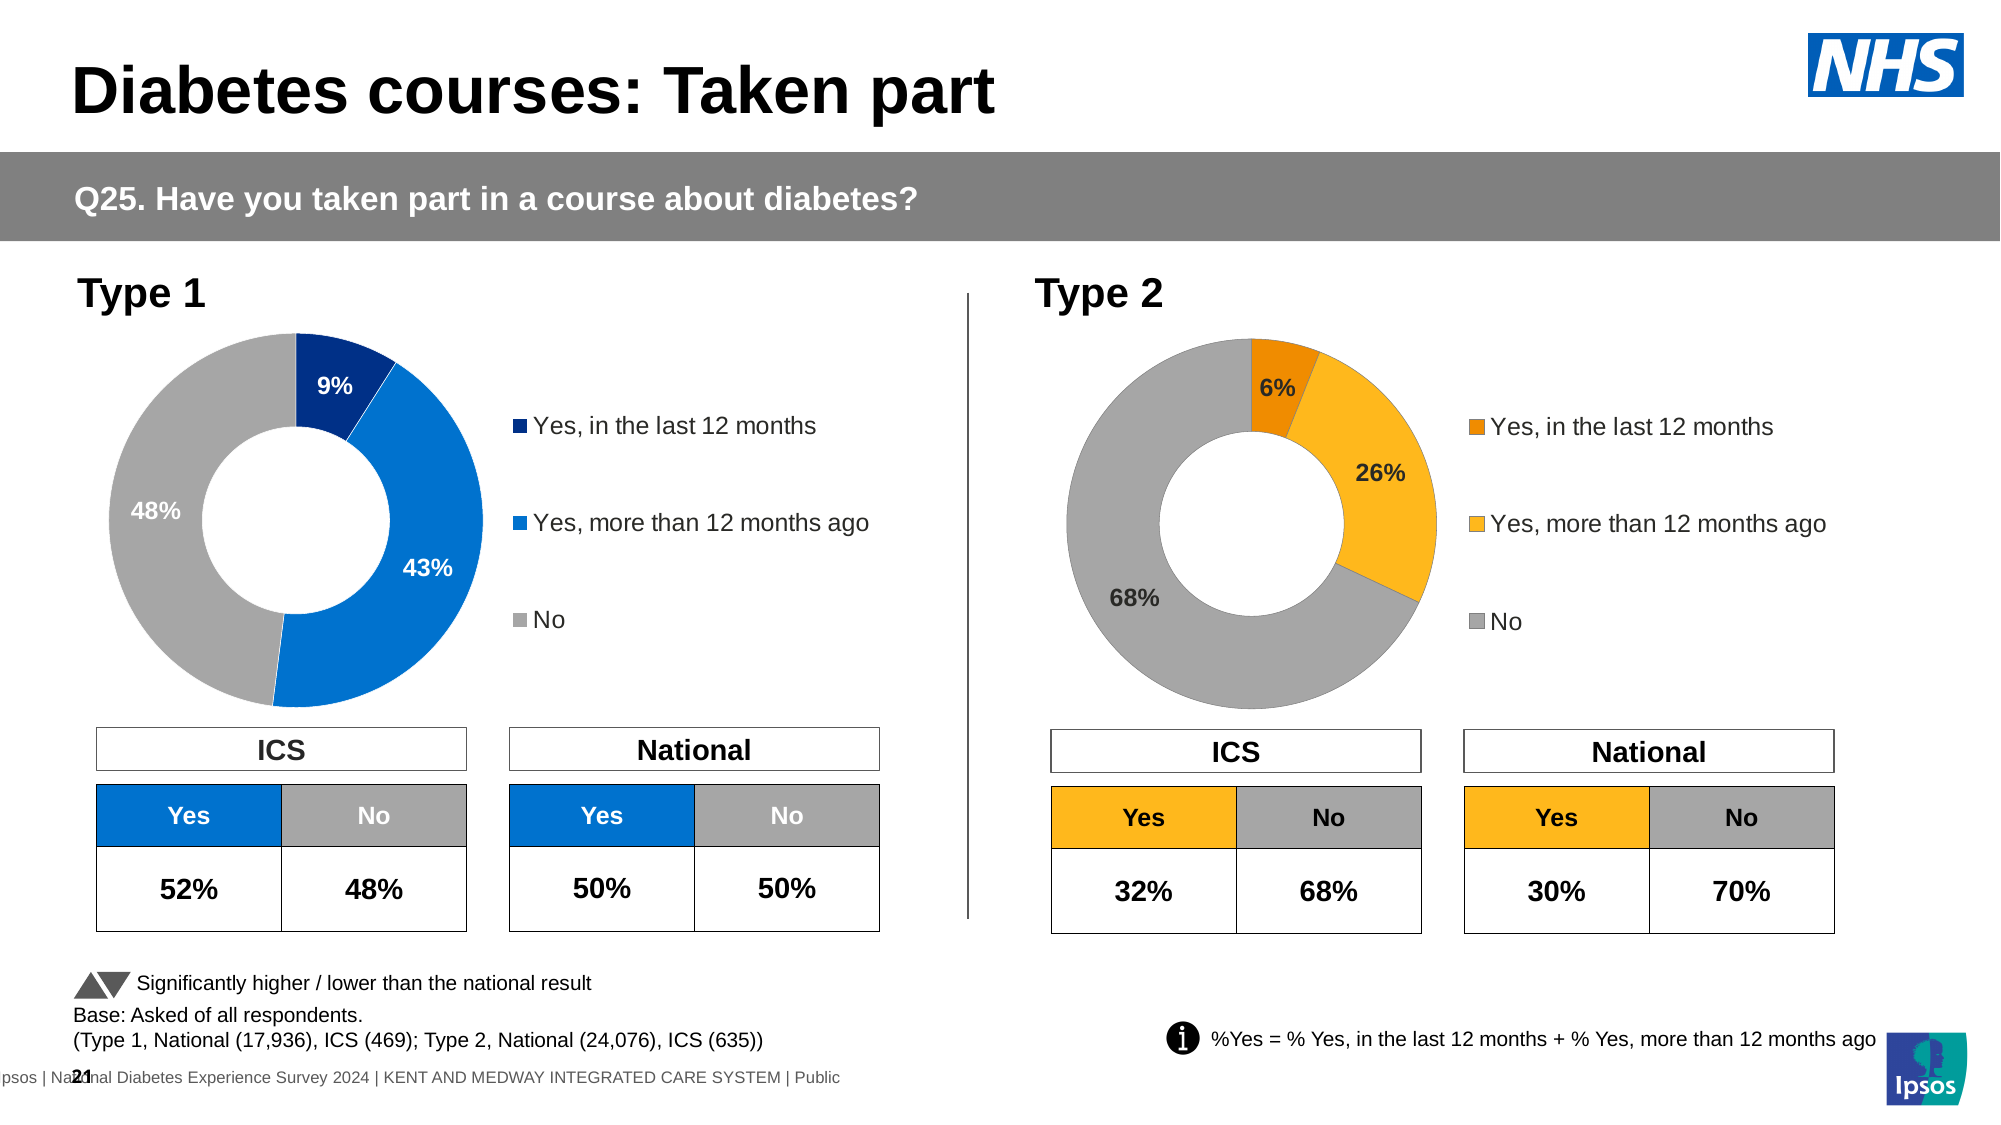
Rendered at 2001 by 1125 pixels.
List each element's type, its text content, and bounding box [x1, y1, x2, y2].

table_header Yes [1052, 787, 1236, 848]
chart [96, 328, 885, 713]
table_cell 50% [695, 847, 879, 931]
text_box Type 2 [922, 265, 1276, 316]
picture [1886, 1032, 1968, 1106]
picture [1162, 1017, 1204, 1059]
table_cell 68% [1237, 849, 1421, 933]
text_box [94, 970, 133, 1001]
table_cell 48% [282, 847, 466, 931]
table_header No [1650, 787, 1834, 848]
table_cell 30% [1465, 849, 1649, 933]
table_header No [695, 785, 879, 846]
table_header No [282, 785, 466, 846]
chart [1056, 329, 1845, 714]
text_box National [1464, 729, 1835, 773]
text_box ICS [96, 727, 467, 771]
table_cell 52% [97, 847, 281, 931]
table_header Significantly higher / lower than the national result [122, 964, 648, 1001]
table_header Yes [1465, 787, 1649, 848]
text_box Q25. Have you taken part in a course about diabetes? [0, 152, 2000, 242]
table_cell 70% [1650, 849, 1834, 933]
text_box Base: Asked of all respondents. (Type 1, National (17,936), ICS (469); Type 2, National (24,076), ICS (635)) [73, 1001, 1886, 1052]
text_box %Yes = % Yes, in the last 12 months + % Yes, more than 12 months ago [1204, 1018, 1933, 1058]
table_header Yes [97, 785, 281, 846]
text_box [71, 970, 110, 1000]
table_cell 32% [1052, 849, 1236, 933]
text_box Type 1 [0, 265, 319, 316]
table_header Yes [510, 785, 694, 846]
text_box ICS [1051, 729, 1422, 773]
slide_number 21 [71, 1030, 122, 1090]
table_cell 50% [510, 847, 694, 931]
text_box National [509, 727, 880, 771]
table_header No [1237, 787, 1421, 848]
picture [1807, 33, 1964, 97]
title Diabetes courses: Taken part [71, 32, 1809, 124]
